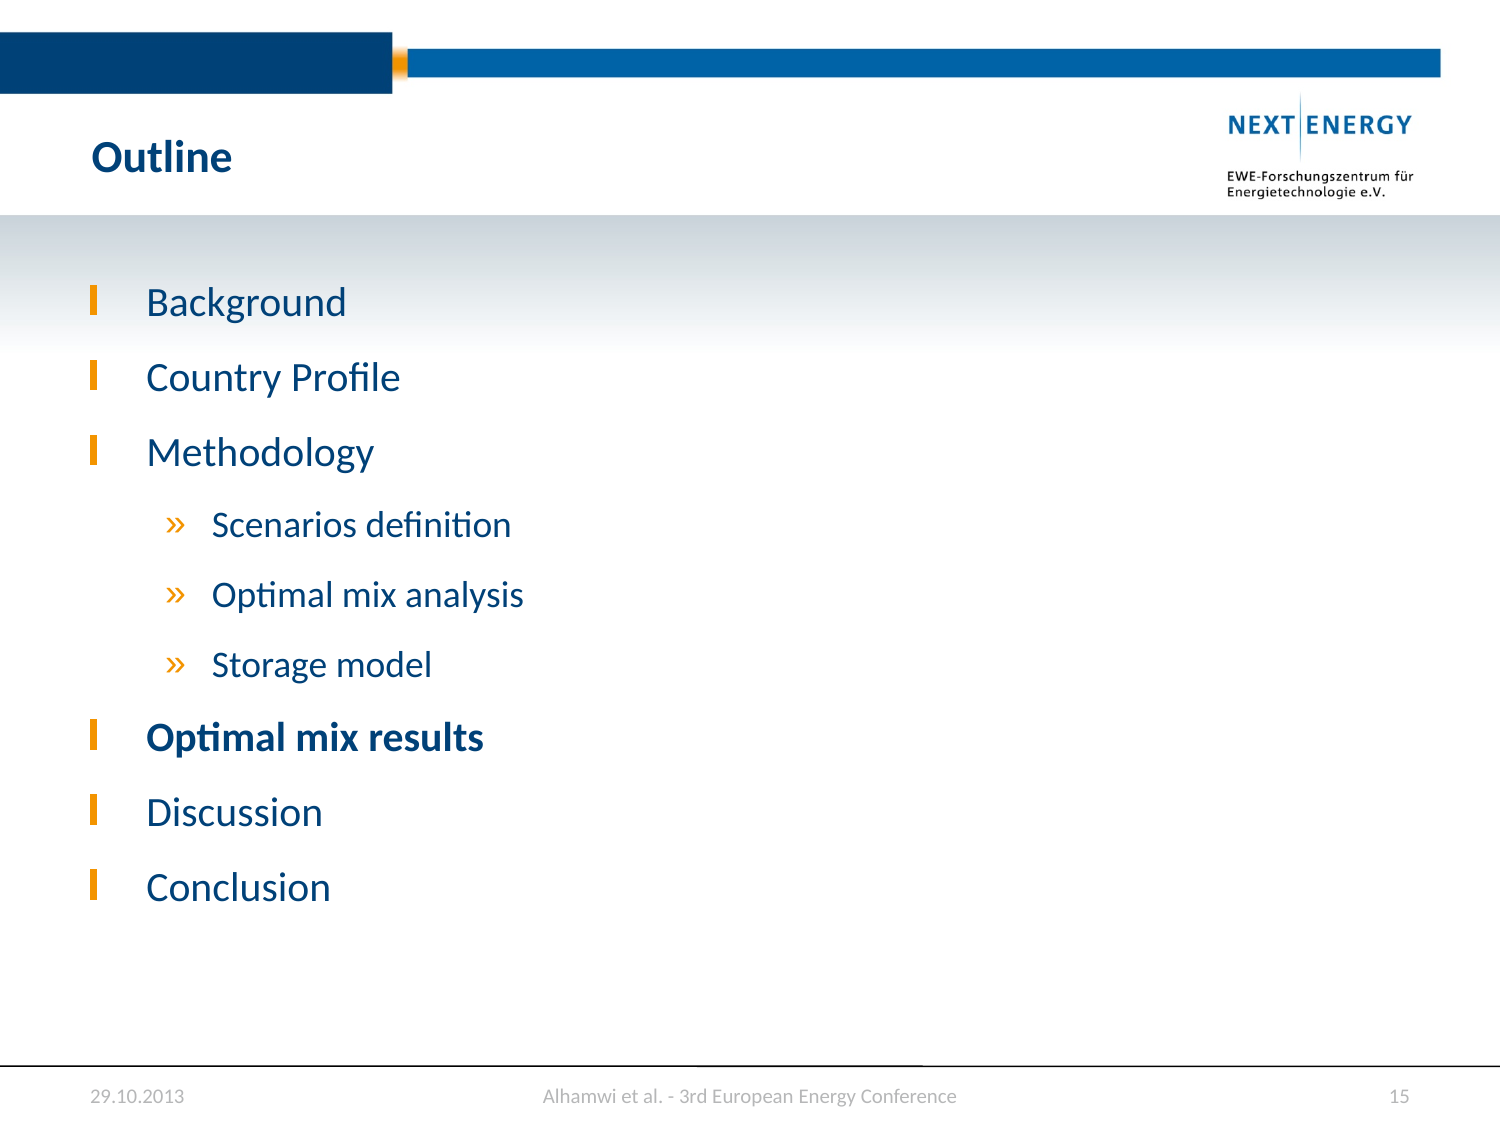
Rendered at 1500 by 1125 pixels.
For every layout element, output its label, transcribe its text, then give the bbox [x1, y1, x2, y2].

footer Alhamwi et al. - 3rd European Energy Conference [431, 1074, 1069, 1117]
picture [0, 0, 1500, 1065]
slide_number 15 [1074, 1073, 1425, 1118]
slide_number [75, 1073, 425, 1118]
title Outline [76, 101, 1199, 208]
picture [0, 1067, 1500, 1125]
list Background Country Profile Methodology Scenarios definition Optimal mix analysis Storage model Optimal mix results Discussion Conclusion [75, 267, 1425, 1055]
